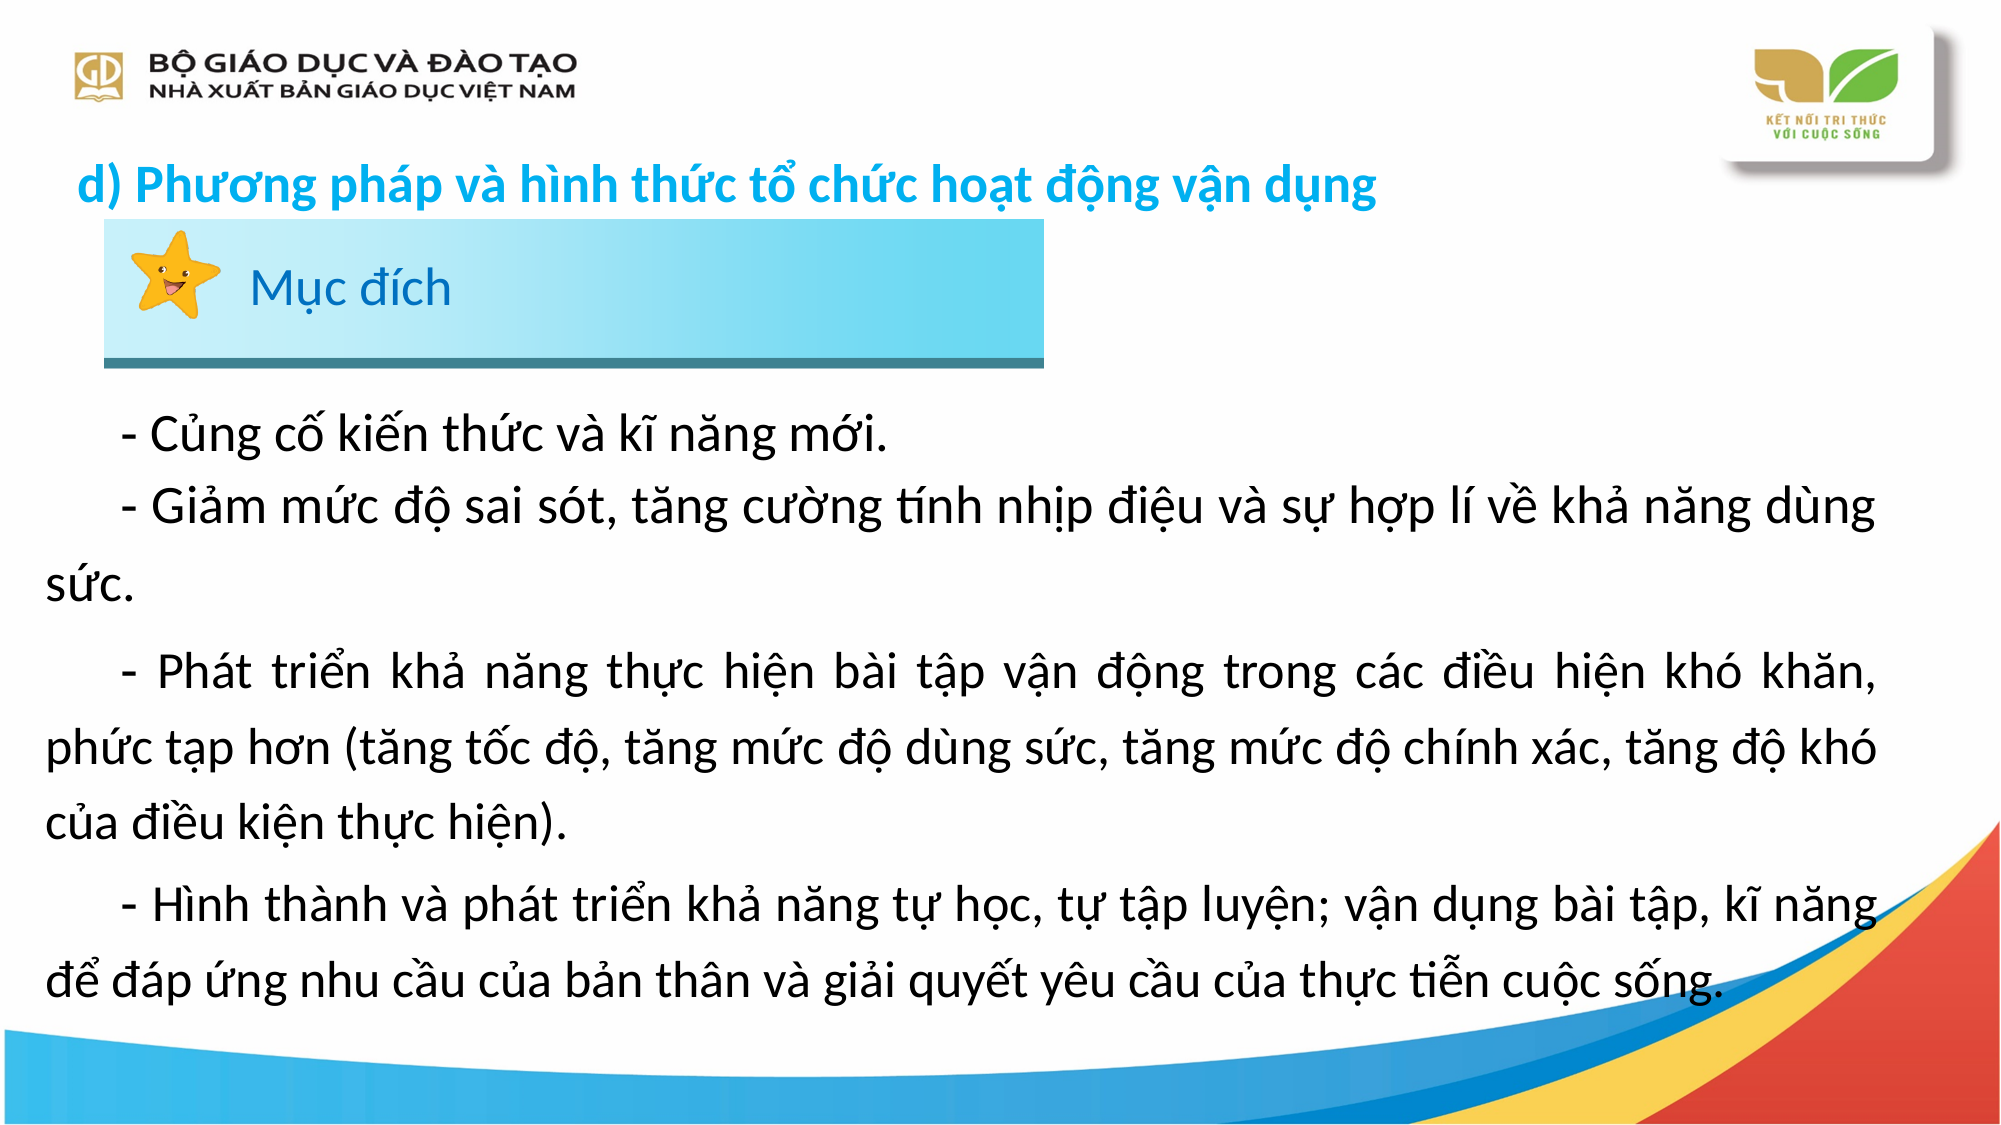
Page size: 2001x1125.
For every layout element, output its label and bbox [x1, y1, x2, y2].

picture [0, 0, 2000, 1125]
text_box [104, 219, 1044, 369]
